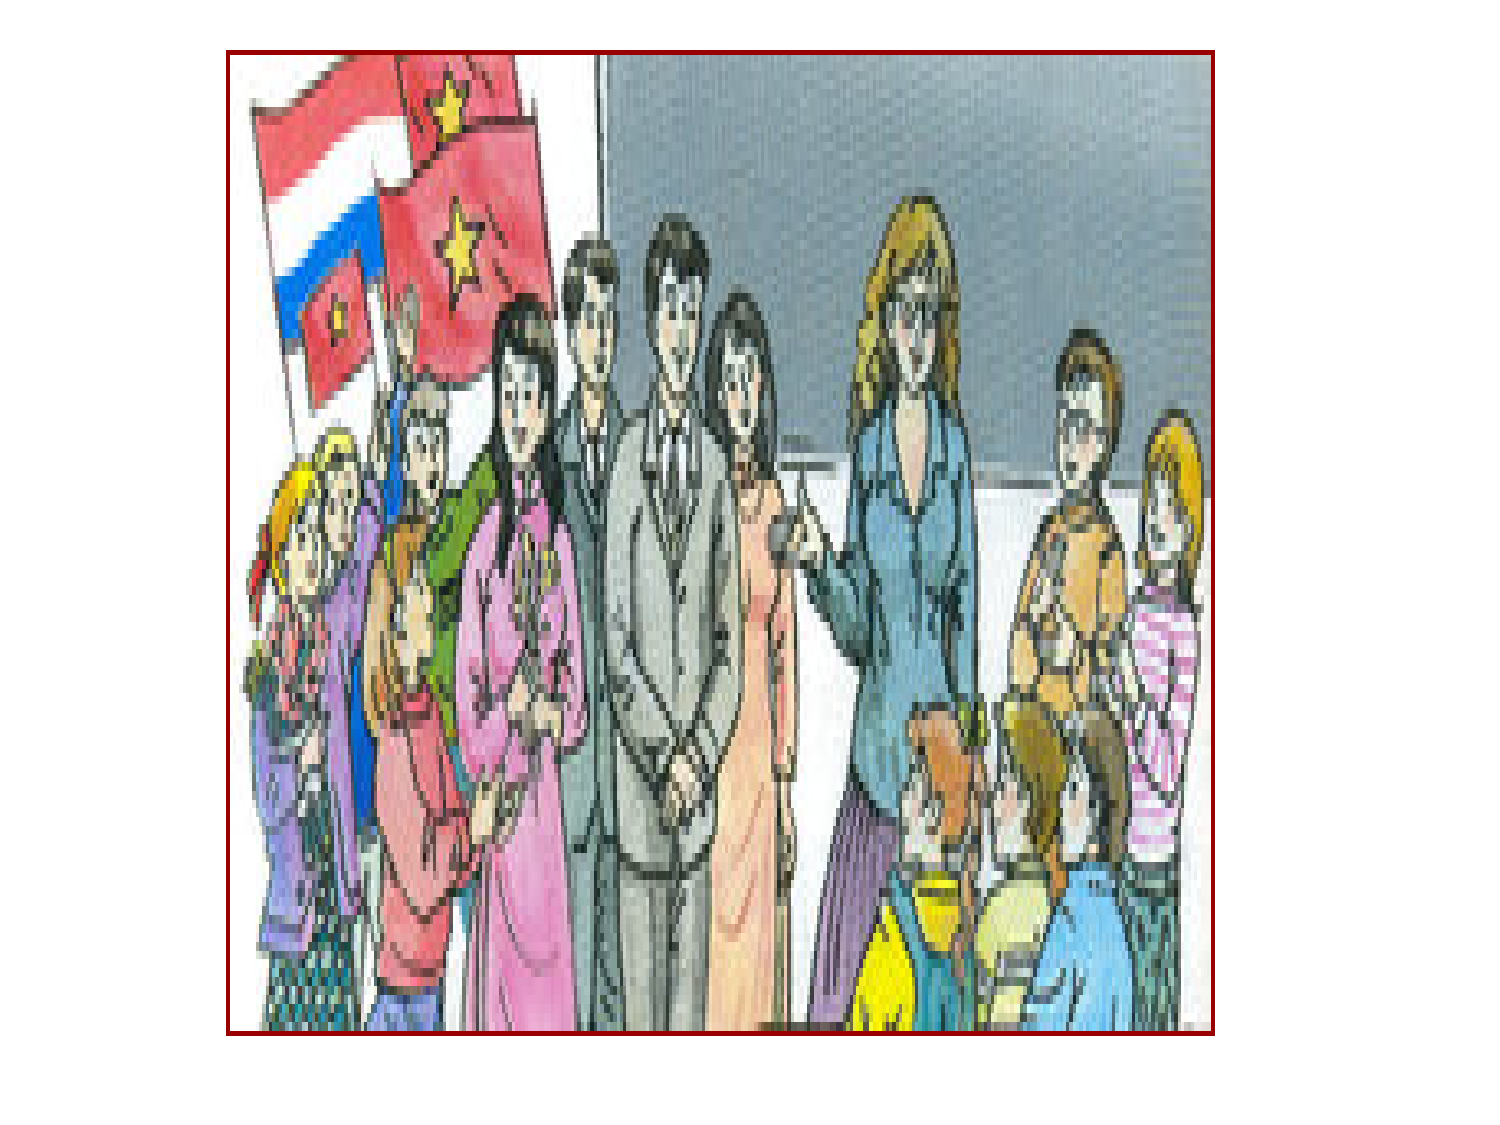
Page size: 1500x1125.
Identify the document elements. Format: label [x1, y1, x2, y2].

picture [229, 54, 1211, 1032]
